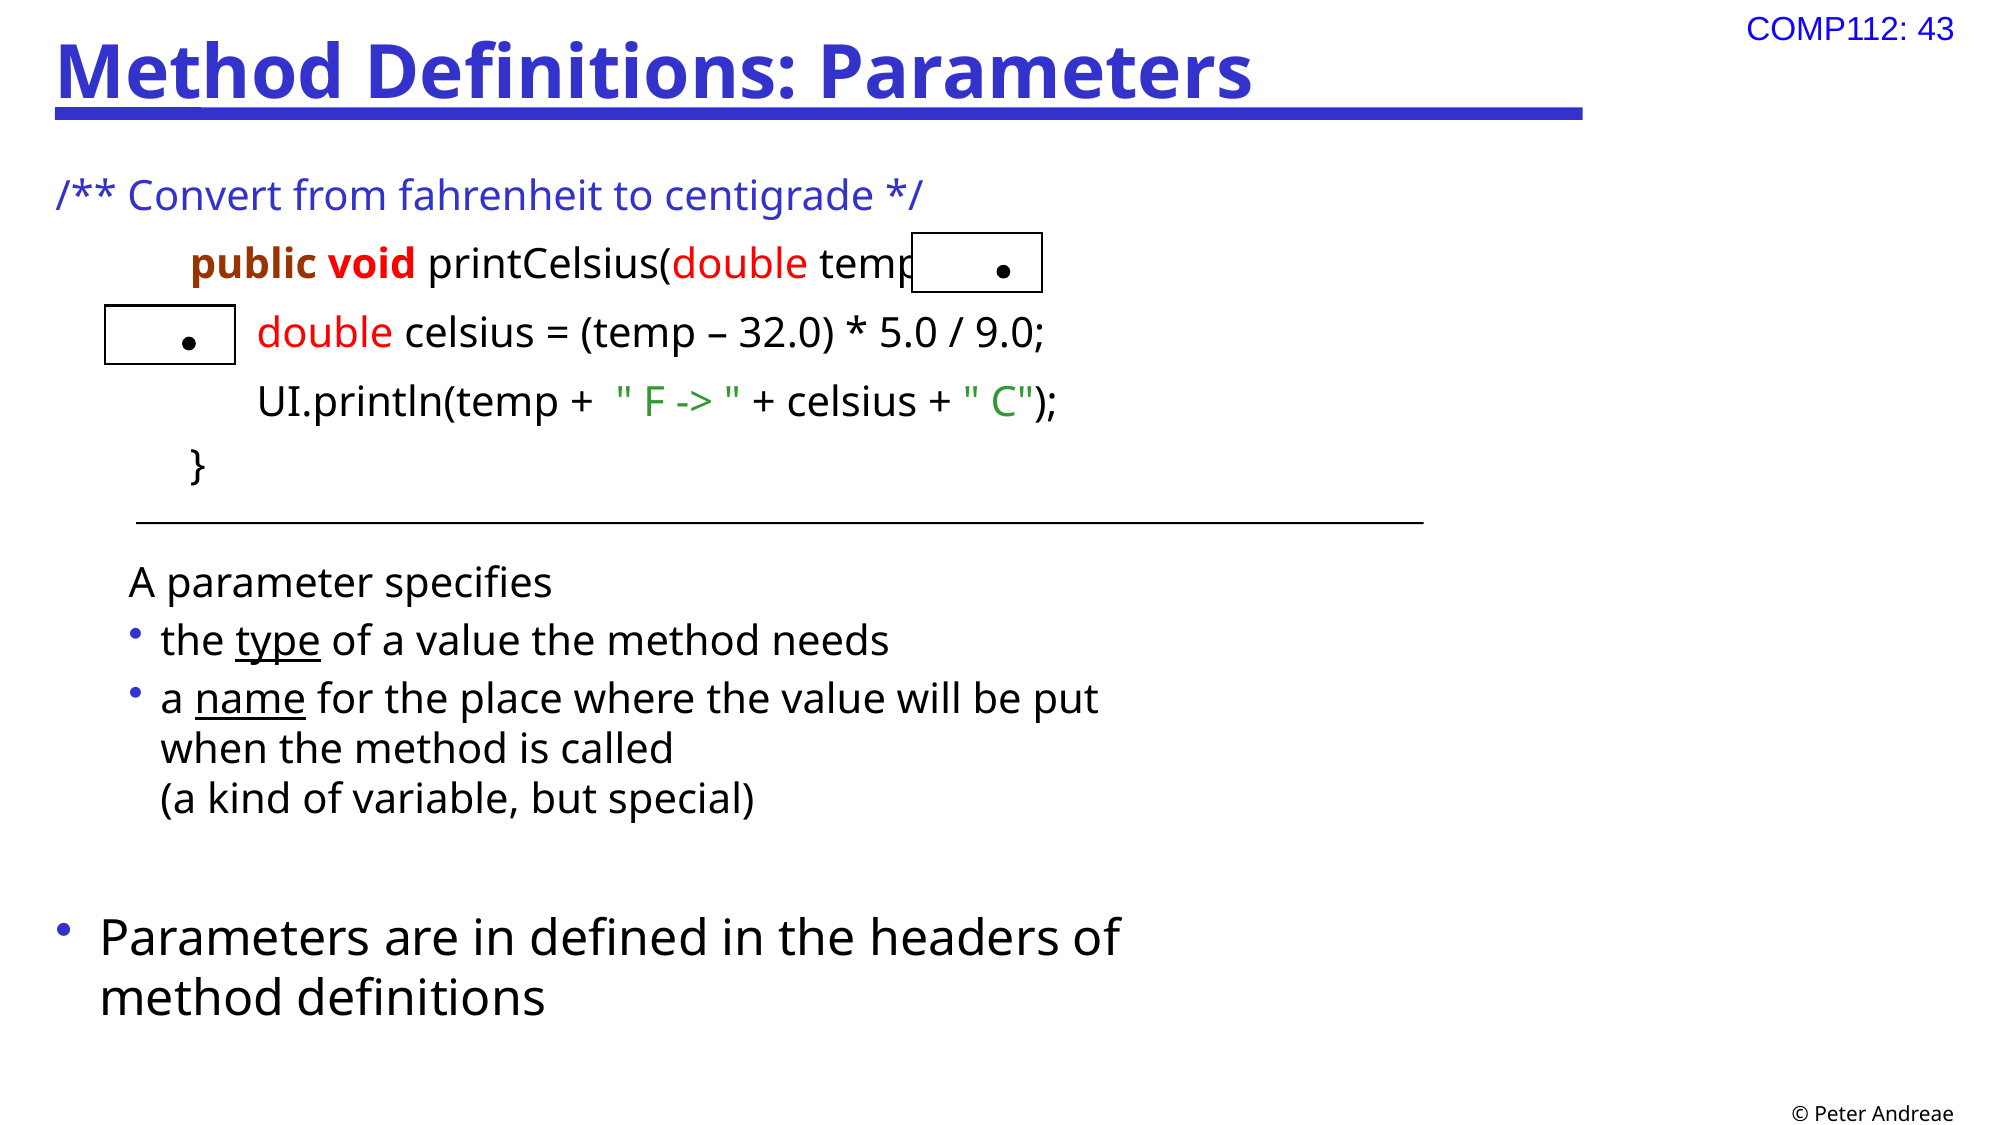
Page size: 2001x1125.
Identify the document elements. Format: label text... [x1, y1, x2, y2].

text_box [912, 232, 1043, 292]
title Method Definitions: Parameters [38, 0, 1807, 138]
list /** Convert from fahrenheit to centigrade */ public void printCelsius(double temp){ double celsius = (temp – 32.0) * 5.0 / 9.0; UI.println(temp + " F -> " + celsius + " C"); } A parameter specifies the type of a value the method needs a name for the place where the value will be put when the method is called (a kind of variable, but special) Parameters are in defined in the headers of method definitions [40, 160, 1960, 1125]
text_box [104, 305, 236, 365]
